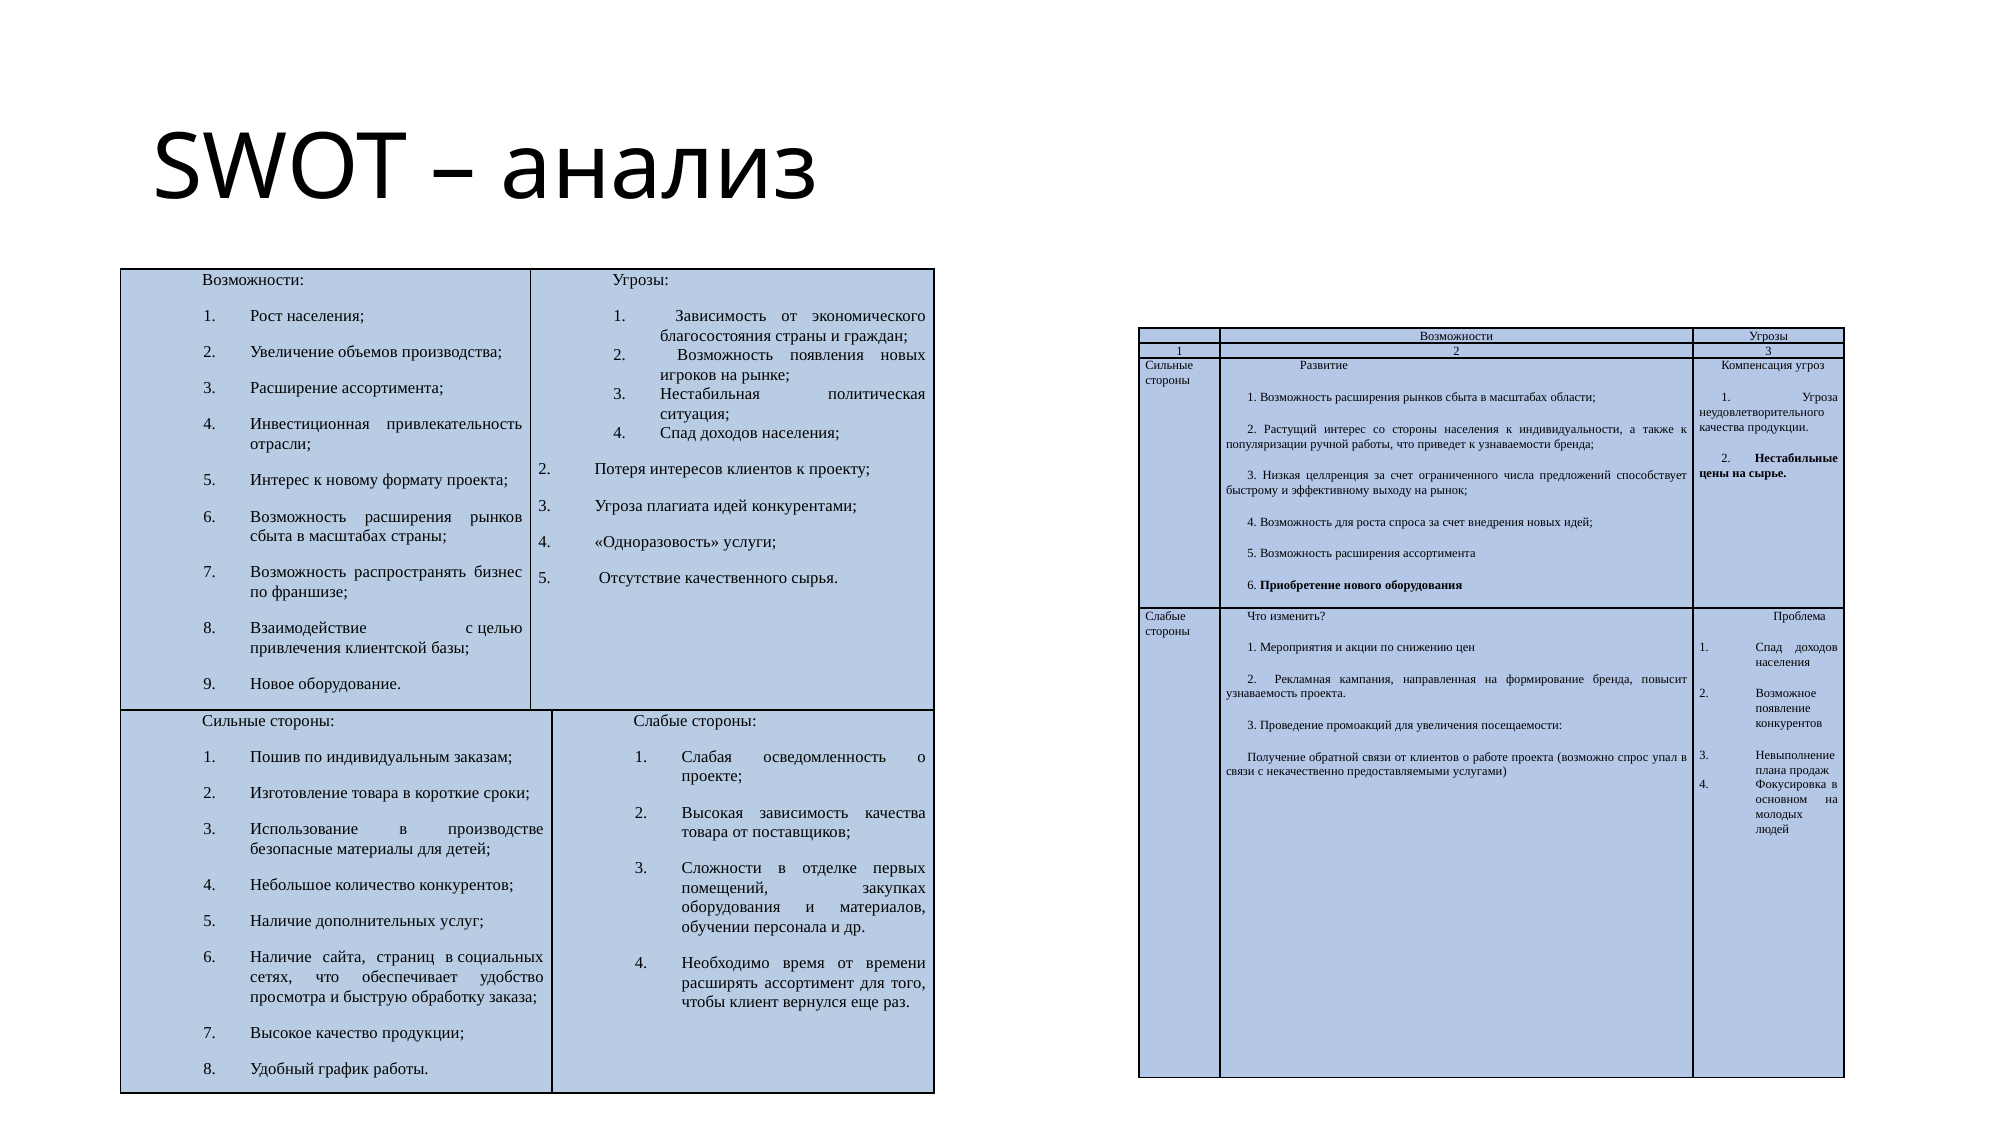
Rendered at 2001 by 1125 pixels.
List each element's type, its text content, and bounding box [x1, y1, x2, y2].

table_header [1140, 329, 1219, 342]
title SWOT – анализ [137, 59, 1863, 278]
table_cell Что изменить? 1. Мероприятия и акции по снижению цен 2. Рекламная кампания, направленная на формирование бренда, повысит узнаваемость проекта. 3. Проведение промоакций для увеличения посещаемости: Получение обратной связи от клиентов о работе проекта (возможно спрос упал в связи с некачественно предоставляемыми услугами) [1221, 609, 1692, 1077]
table_cell 3 [1694, 344, 1843, 357]
table_header Угрозы: Зависимость от экономического благосостояния страны и граждан; Возможность появления новых игроков на рынке; Нестабильная политическая ситуация; Спад доходов населения; Потеря интересов клиентов к проекту; Угроза плагиата идей конкурентами; «Одноразовость» услуги; Отсутствие качественного сырья. [531, 270, 933, 709]
table_header Возможности: Рост населения; Увеличение объемов производства; Расширение ассортимента; Инвестиционная привлекательность отрасли; Интерес к новому формату проекта; Возможность расширения рынков сбыта в масштабах страны; Возможность распространять бизнес по франшизе; Взаимодействие с целью привлечения клиентской базы; Новое оборудование. [121, 270, 530, 709]
table_cell Компенсация угроз 1. Угроза неудовлетворительного качества продукции. 2. Нестабильные цены на сырье. [1694, 359, 1843, 607]
table_cell Слабые стороны: Слабая осведомленность о проекте; Высокая зависимость качества товара от поставщиков; Сложности в отделке первых помещений, закупках оборудования и материалов, обучении персонала и др. Необходимо время от времени расширять ассортимент для того, чтобы клиент вернулся еще раз. [553, 711, 933, 1092]
table_header Возможности [1221, 329, 1692, 342]
table_cell 2 [1221, 344, 1692, 357]
table_cell Слабые стороны [1140, 609, 1219, 1077]
table_cell Сильные стороны: Пошив по индивидуальным заказам; Изготовление товара в короткие сроки; Использование в производстве безопасные материалы для детей; Небольшое количество конкурентов; Наличие дополнительных услуг; Наличие сайта, страниц в социальных сетях, что обеспечивает удобство просмотра и быструю обработку заказа; Высокое качество продукции; Удобный график работы. [121, 711, 551, 1092]
table_cell Проблема Спад доходов населения Возможное появление конкурентов Невыполнение плана продаж Фокусировка в основном на молодых людей [1694, 609, 1843, 1077]
table_cell Развитие 1. Возможность расширения рынков сбыта в масштабах области; 2. Растущий интерес со стороны населения к индивидуальности, а также к популяризации ручной работы, что приведет к узнаваемости бренда; 3. Низкая целлренция за счет ограниченного числа предложений способствует быстрому и эффективному выходу на рынок; 4. Возможность для роста спроса за счет внедрения новых идей; 5. Возможность расширения ассортимента 6. Приобретение нового оборудования [1221, 359, 1692, 607]
table_cell Сильные стороны [1140, 359, 1219, 607]
table_header Угрозы [1694, 329, 1843, 342]
table_cell 1 [1140, 344, 1219, 357]
